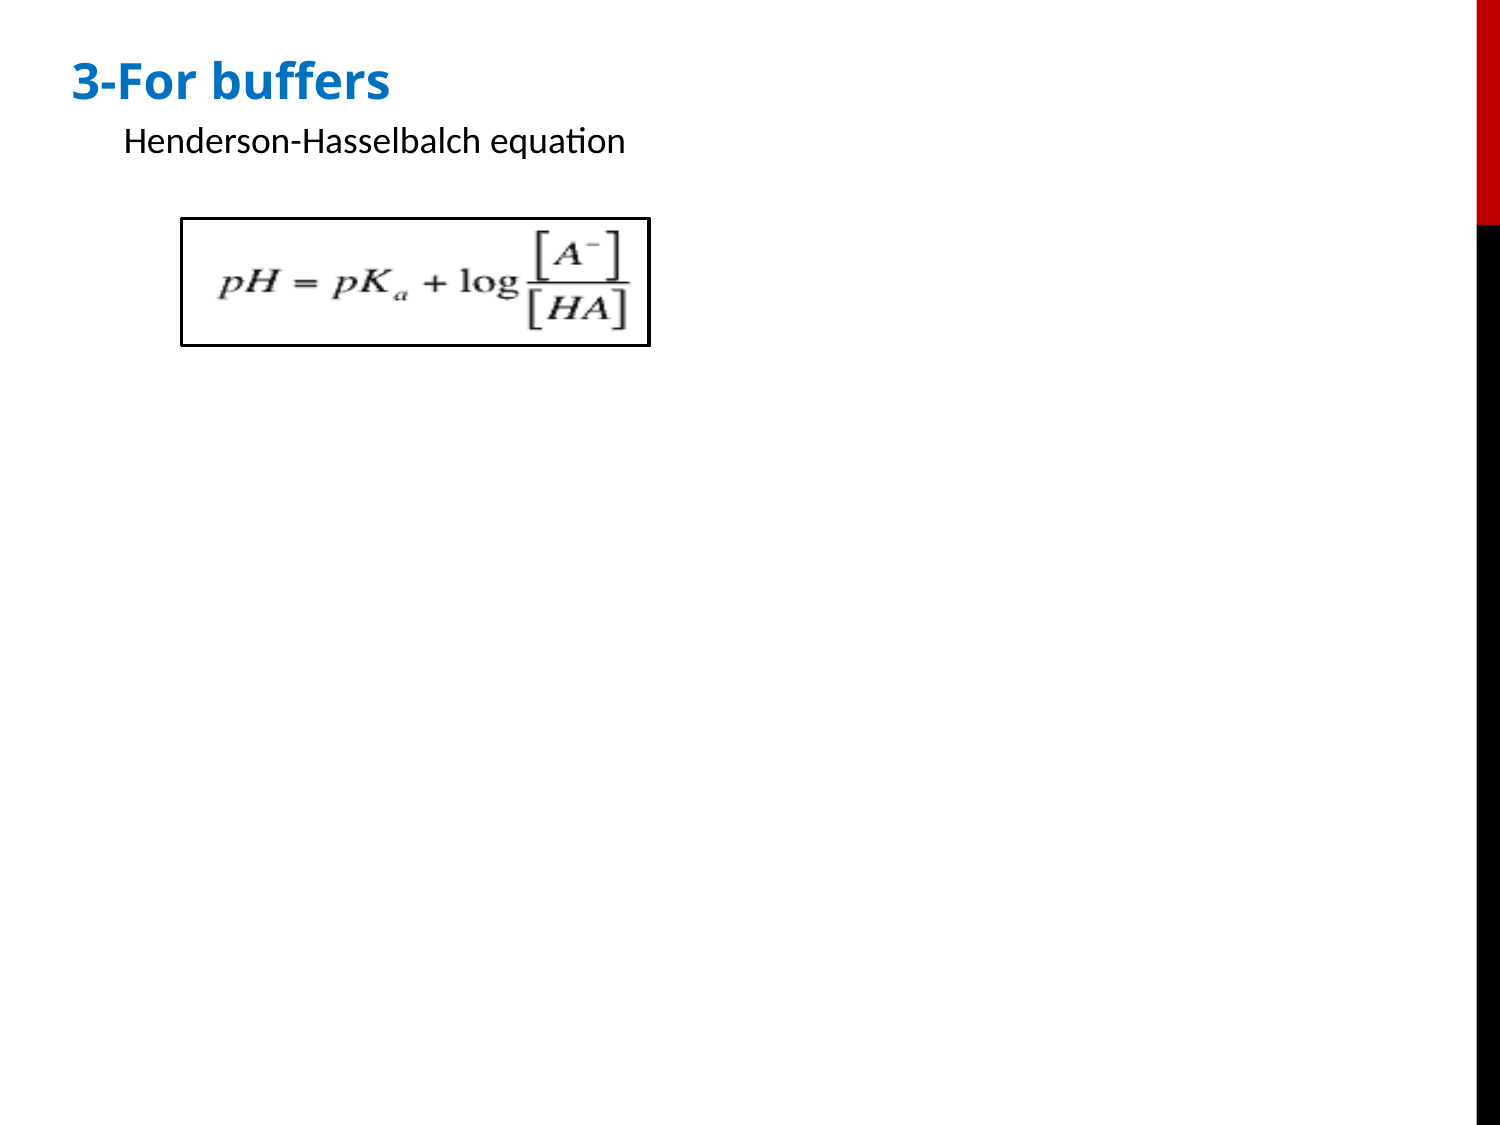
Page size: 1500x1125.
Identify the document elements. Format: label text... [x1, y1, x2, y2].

picture [182, 219, 648, 345]
text_box Henderson-Hasselbalch equation [108, 108, 642, 169]
text_box 3-For buffers [56, 42, 406, 118]
